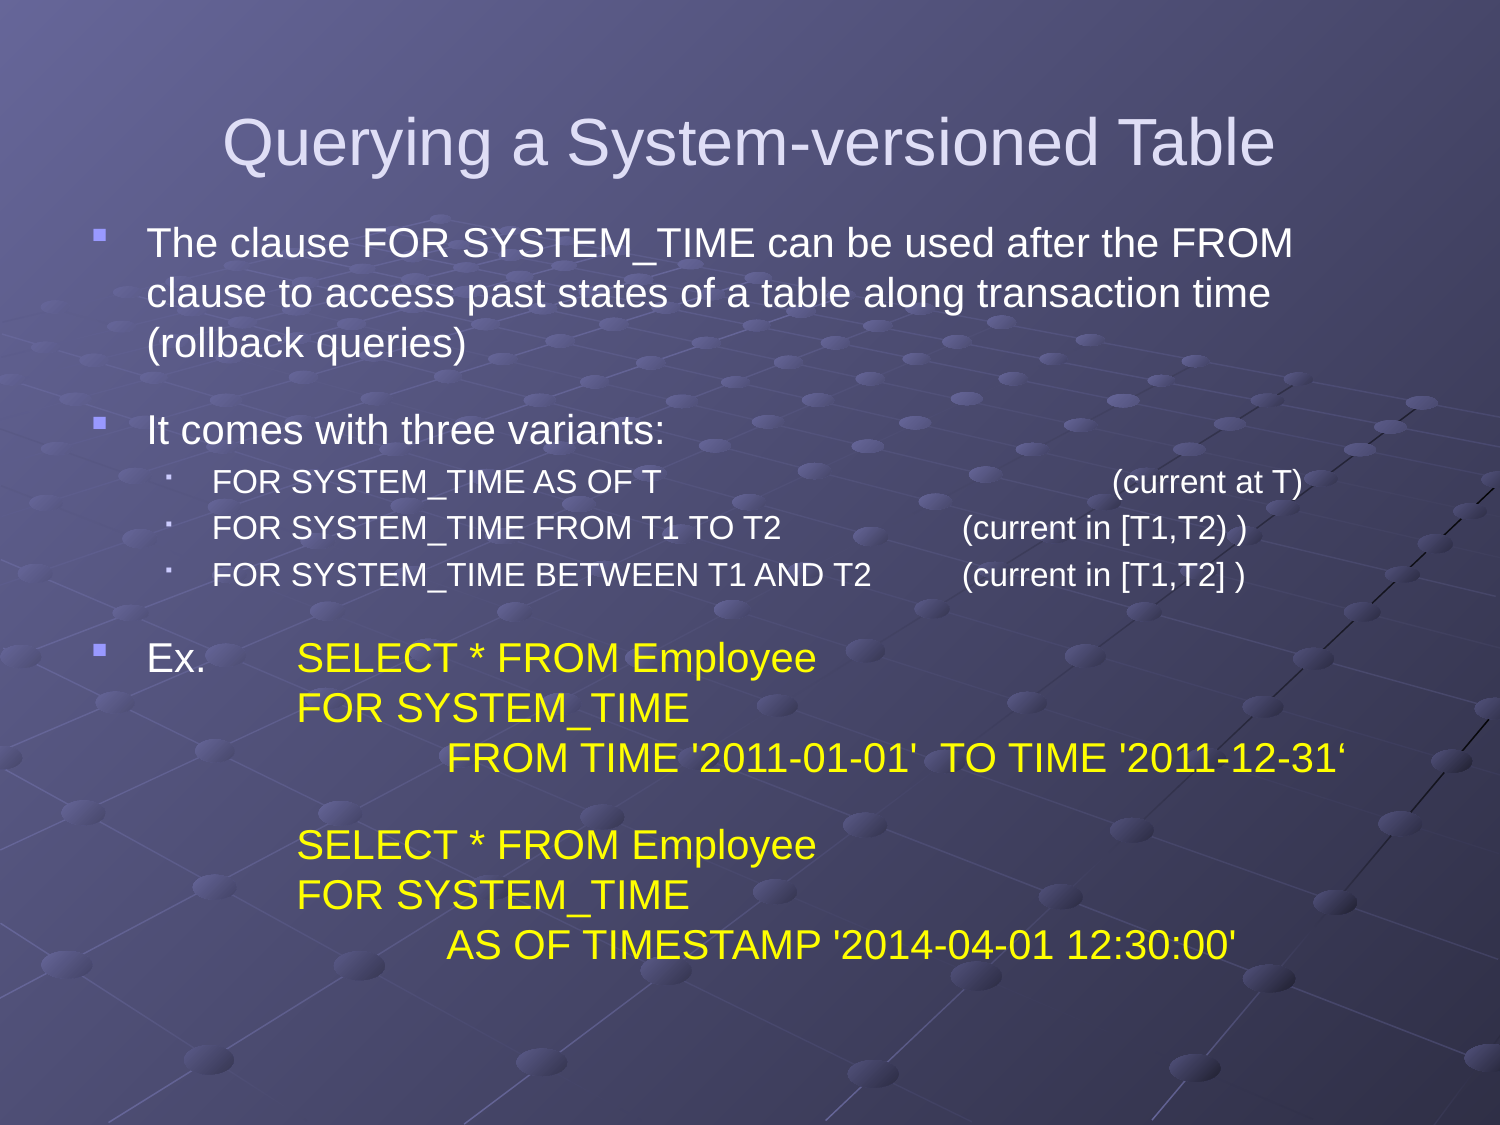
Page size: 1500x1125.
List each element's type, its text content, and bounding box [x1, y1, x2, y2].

list The clause FOR SYSTEM_TIME can be used after the FROM clause to access past states of a table along transaction time (rollback queries) It comes with three variants: FOR SYSTEM_TIME AS OF T (current at T) FOR SYSTEM_TIME FROM T1 TO T2 (current in [T1,T2) ) FOR SYSTEM_TIME BETWEEN T1 AND T2 (current in [T1,T2] ) Ex. SELECT * FROM Employee FOR SYSTEM_TIME FROM TIME '2011-01-01' TO TIME '2011-12-31‘ SELECT * FROM Employee FOR SYSTEM_TIME AS OF TIMESTAMP '2014-04-01 12:30:00' [74, 207, 1426, 1065]
title Querying a System-versioned Table [74, 44, 1426, 207]
